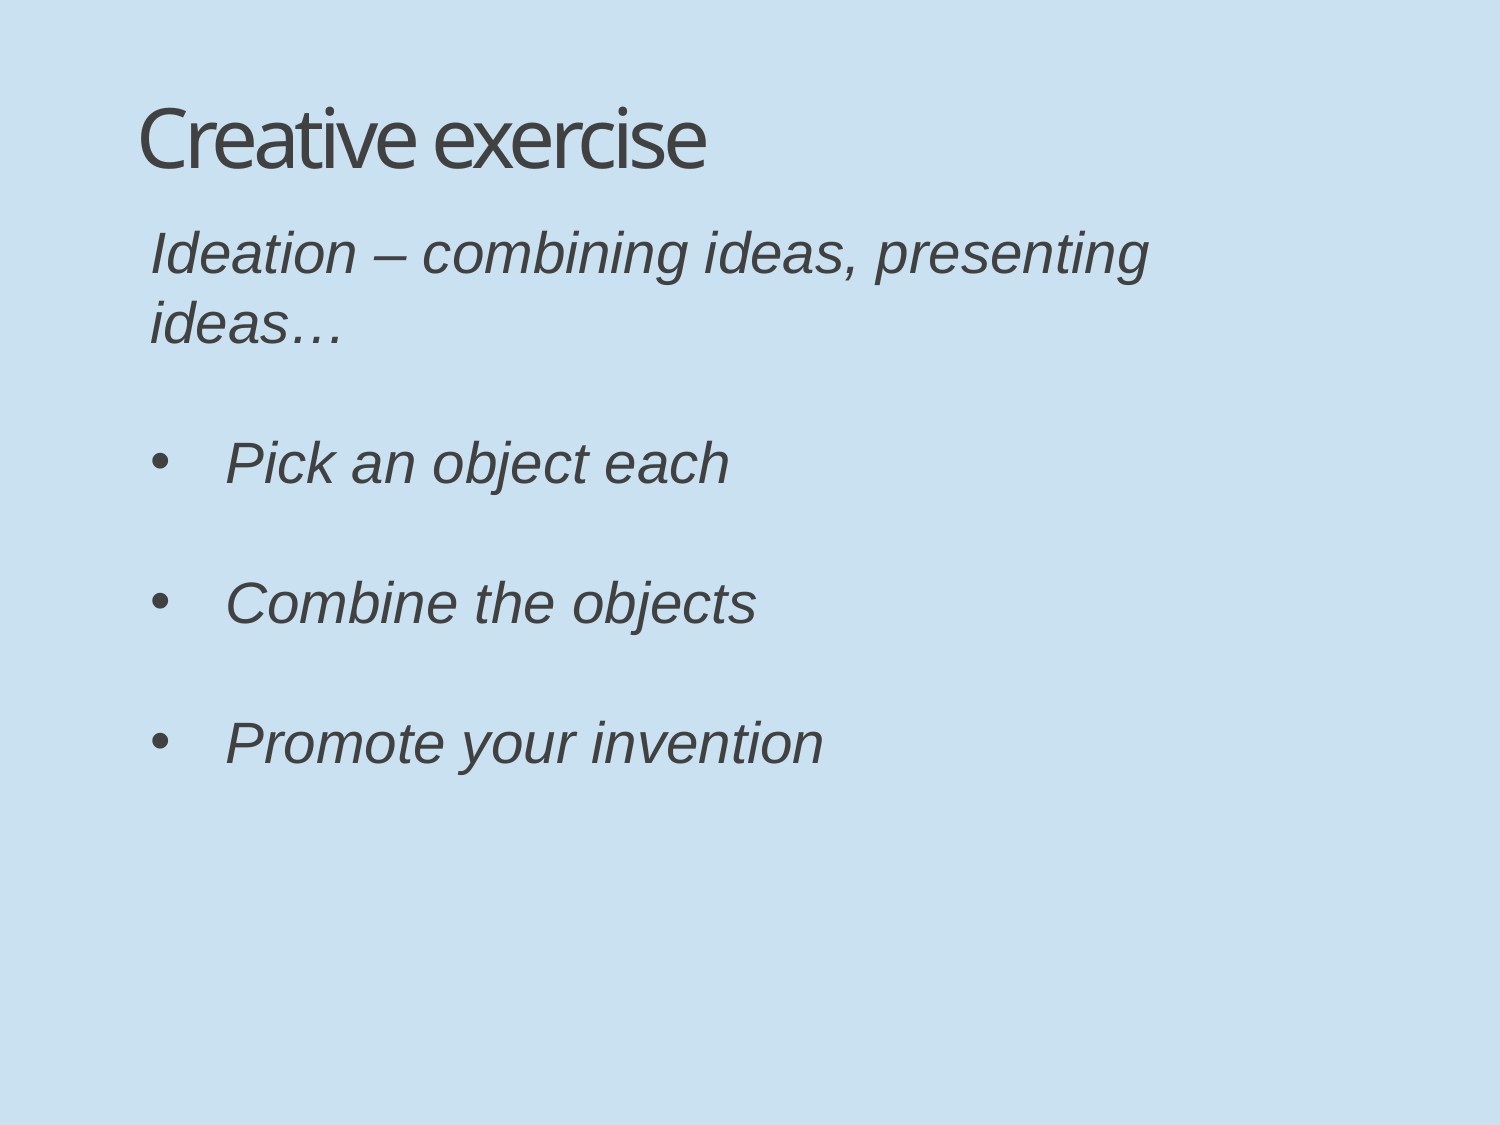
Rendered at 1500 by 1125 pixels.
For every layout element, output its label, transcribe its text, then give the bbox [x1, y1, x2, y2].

text_box Ideation – combining ideas, presenting ideas… Pick an object each Combine the objects Promote your invention [135, 208, 1282, 923]
text_box Creative exercise [122, 78, 726, 193]
